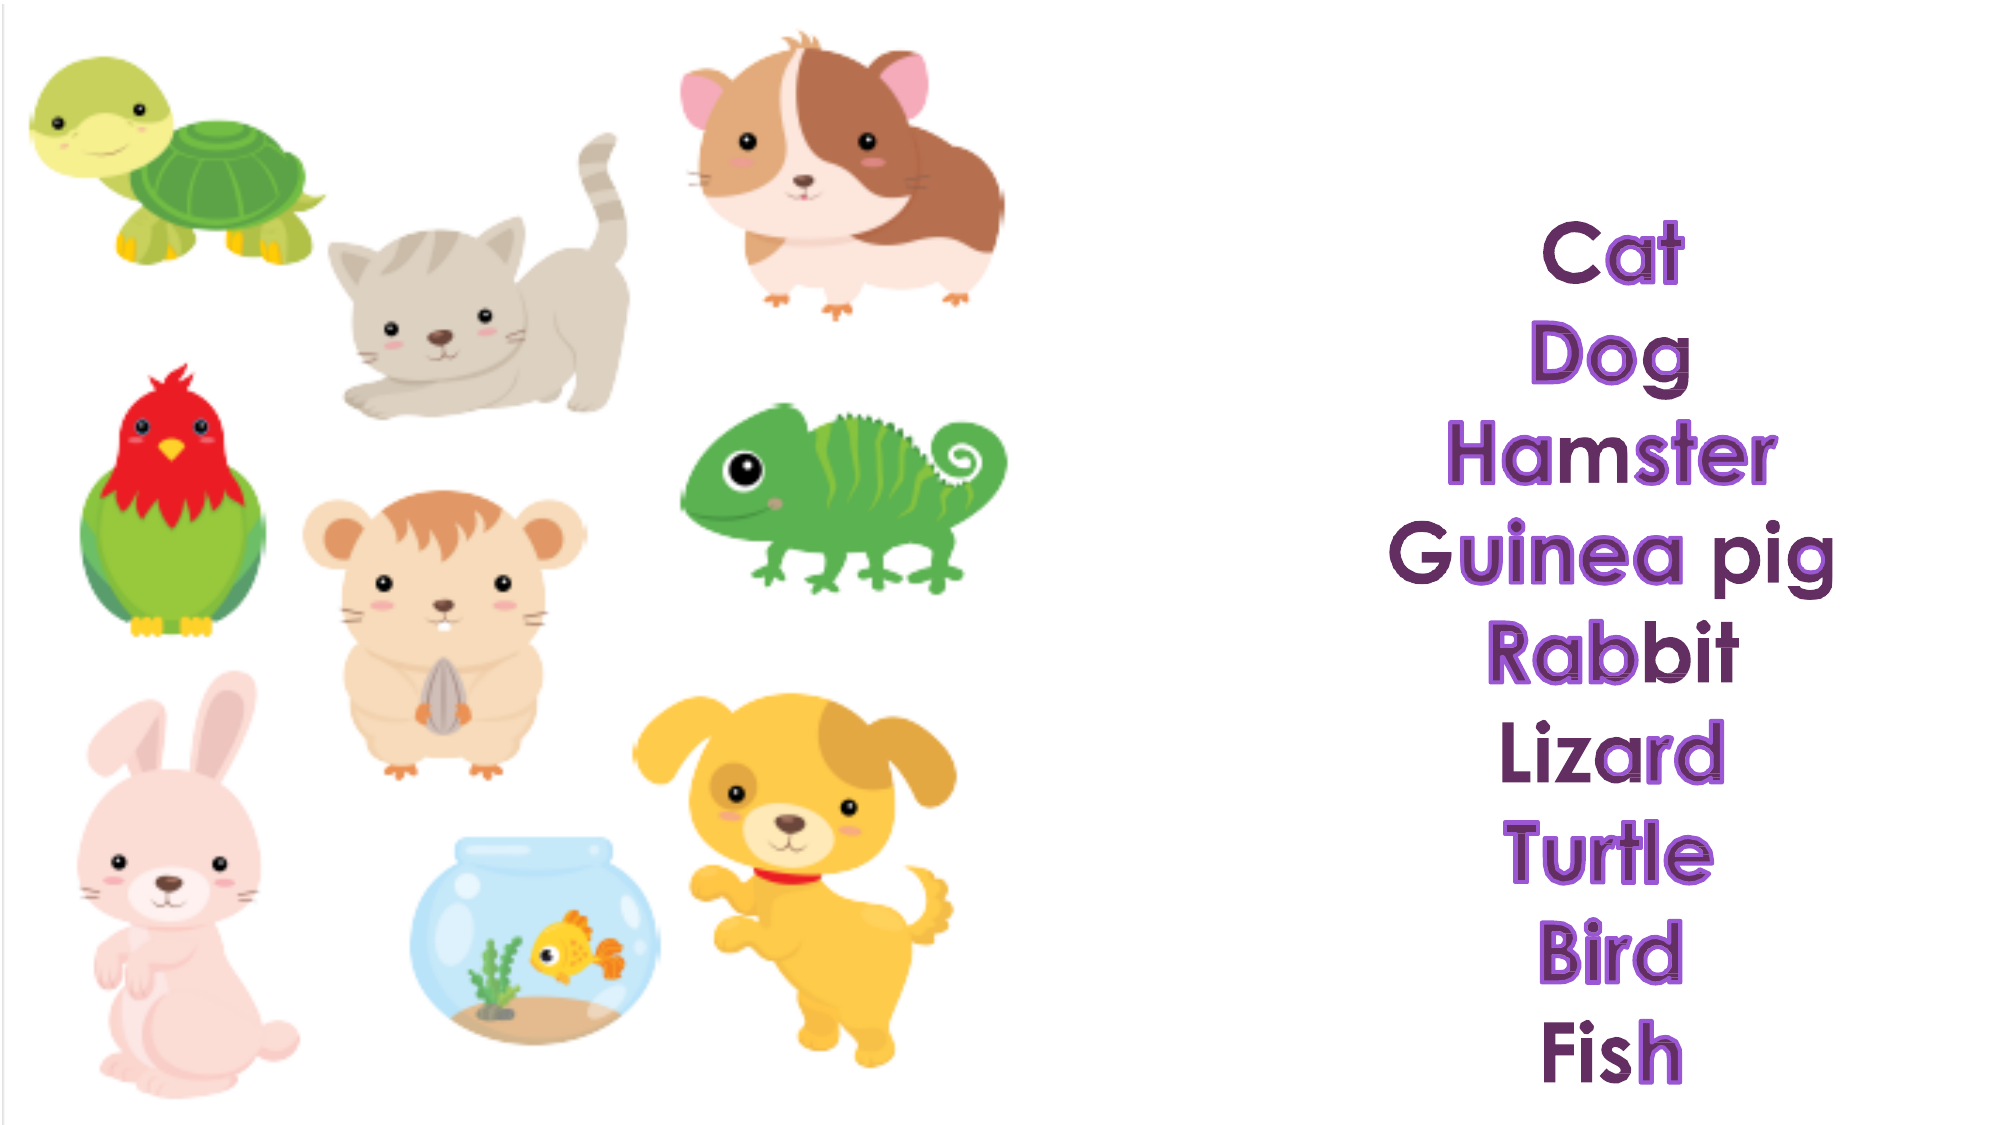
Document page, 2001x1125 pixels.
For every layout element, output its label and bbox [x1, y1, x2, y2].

text_box [1590, 621, 1637, 684]
text_box [1594, 736, 1641, 784]
text_box [1645, 821, 1657, 883]
text_box [1640, 1021, 1681, 1083]
text_box [1490, 622, 1529, 683]
picture [2, 3, 1231, 1125]
text_box [1607, 236, 1654, 284]
text_box [1502, 722, 1531, 783]
text_box [1541, 922, 1580, 983]
text_box [1648, 737, 1673, 783]
text_box [1665, 836, 1713, 884]
text_box [1534, 636, 1581, 684]
text_box [1599, 1036, 1632, 1084]
text_box [1504, 822, 1538, 883]
text_box [1603, 745, 1633, 776]
text_box [1696, 619, 1711, 635]
text_box [1537, 738, 1549, 783]
text_box [1533, 322, 1582, 383]
text_box [1715, 621, 1739, 683]
text_box [1588, 336, 1636, 384]
text_box [1543, 221, 1602, 284]
text_box [1697, 638, 1709, 683]
text_box [1592, 837, 1616, 883]
text_box [1554, 738, 1592, 783]
text_box [1587, 938, 1599, 983]
text_box [1676, 721, 1722, 784]
text_box [1659, 221, 1683, 283]
text_box [1606, 937, 1631, 983]
text_box [1448, 419, 1779, 486]
text_box [1583, 917, 1603, 937]
text_box [1581, 1038, 1593, 1083]
text_box [1544, 1022, 1574, 1083]
text_box [1642, 337, 1689, 400]
text_box [1535, 719, 1551, 735]
text_box [1651, 345, 1681, 375]
text_box [1544, 838, 1584, 884]
text_box [1644, 621, 1691, 684]
text_box [1389, 517, 1833, 600]
text_box [1617, 821, 1641, 883]
text_box [1634, 921, 1681, 984]
text_box [1579, 1019, 1594, 1035]
